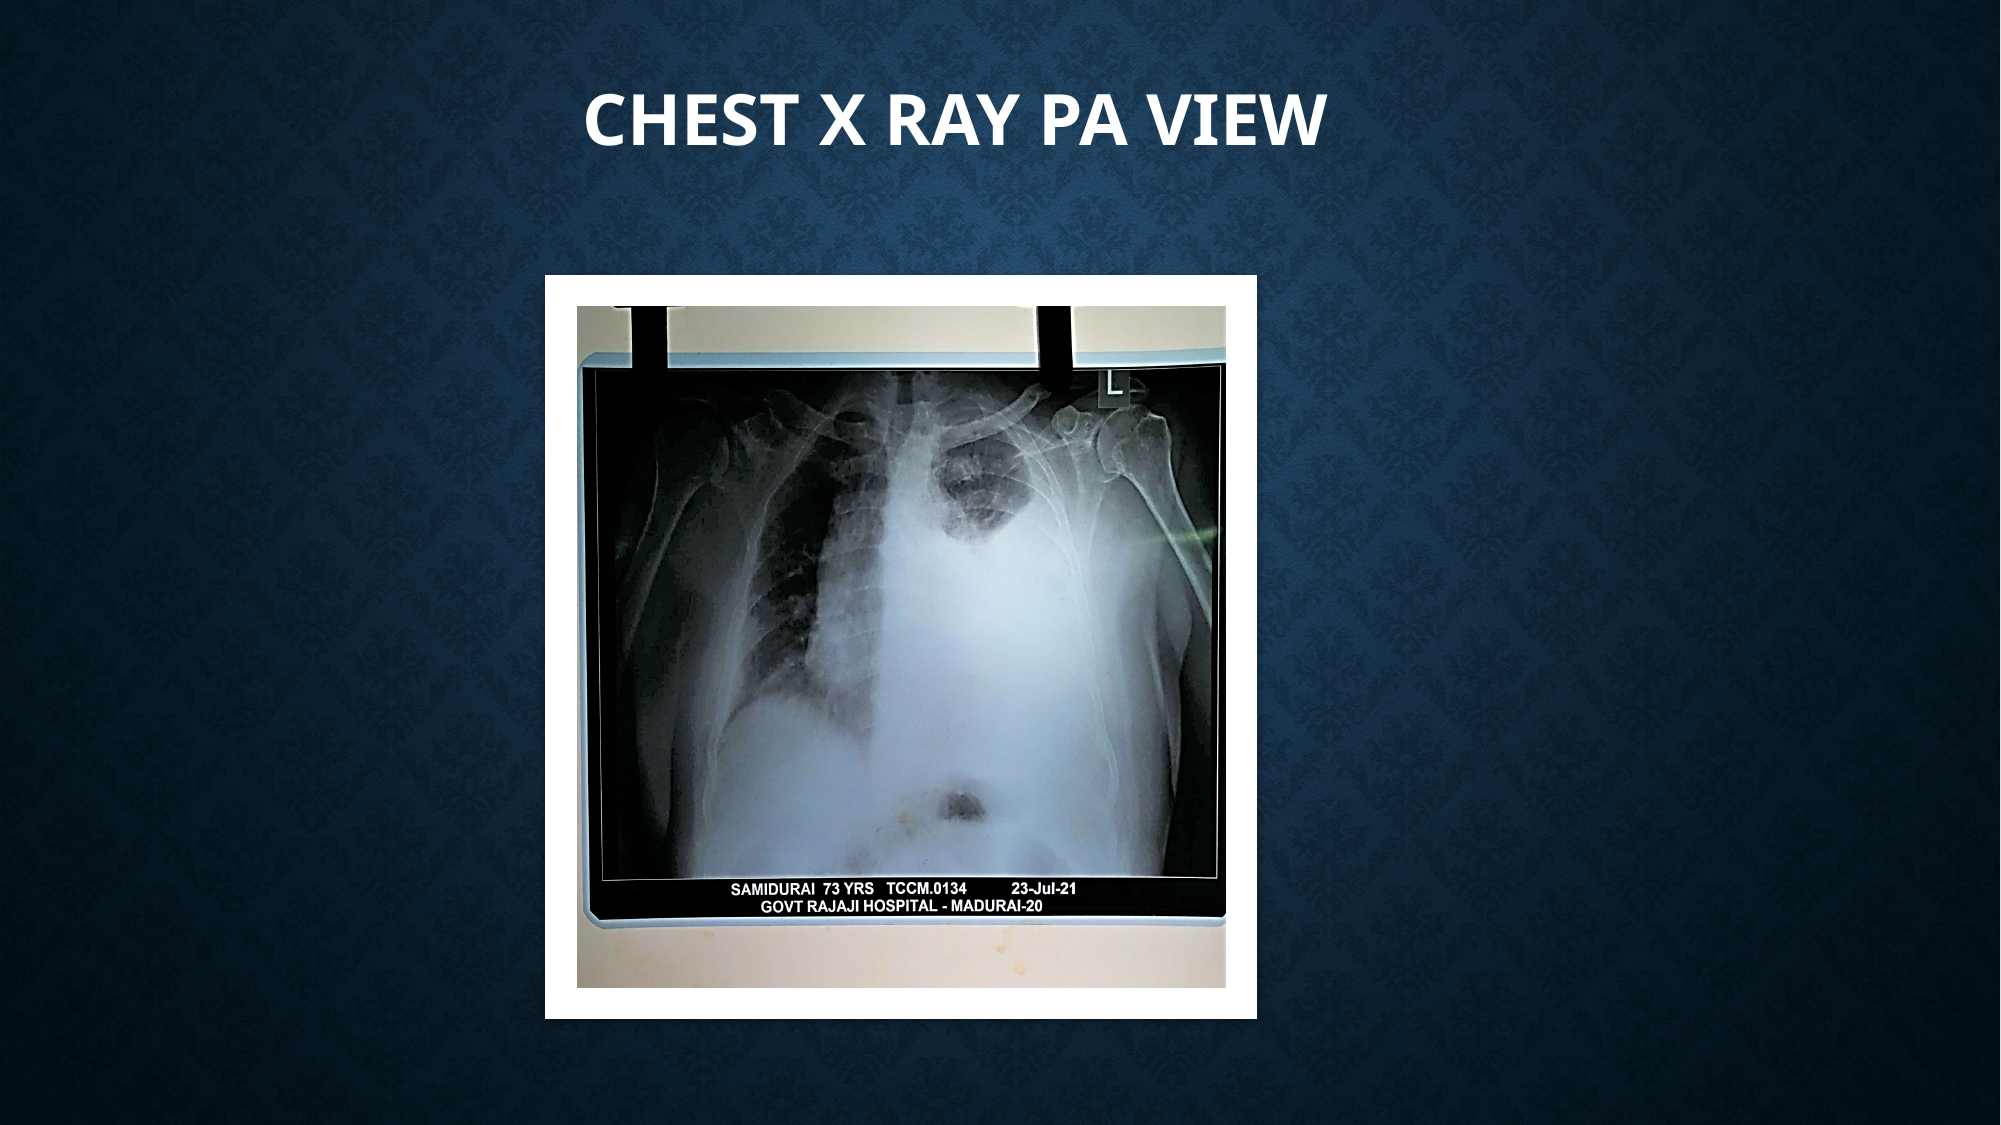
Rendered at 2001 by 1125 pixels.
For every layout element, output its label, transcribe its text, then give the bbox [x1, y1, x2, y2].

title CHEST X RAY PA VIEW [106, 13, 1806, 231]
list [576, 305, 1227, 989]
